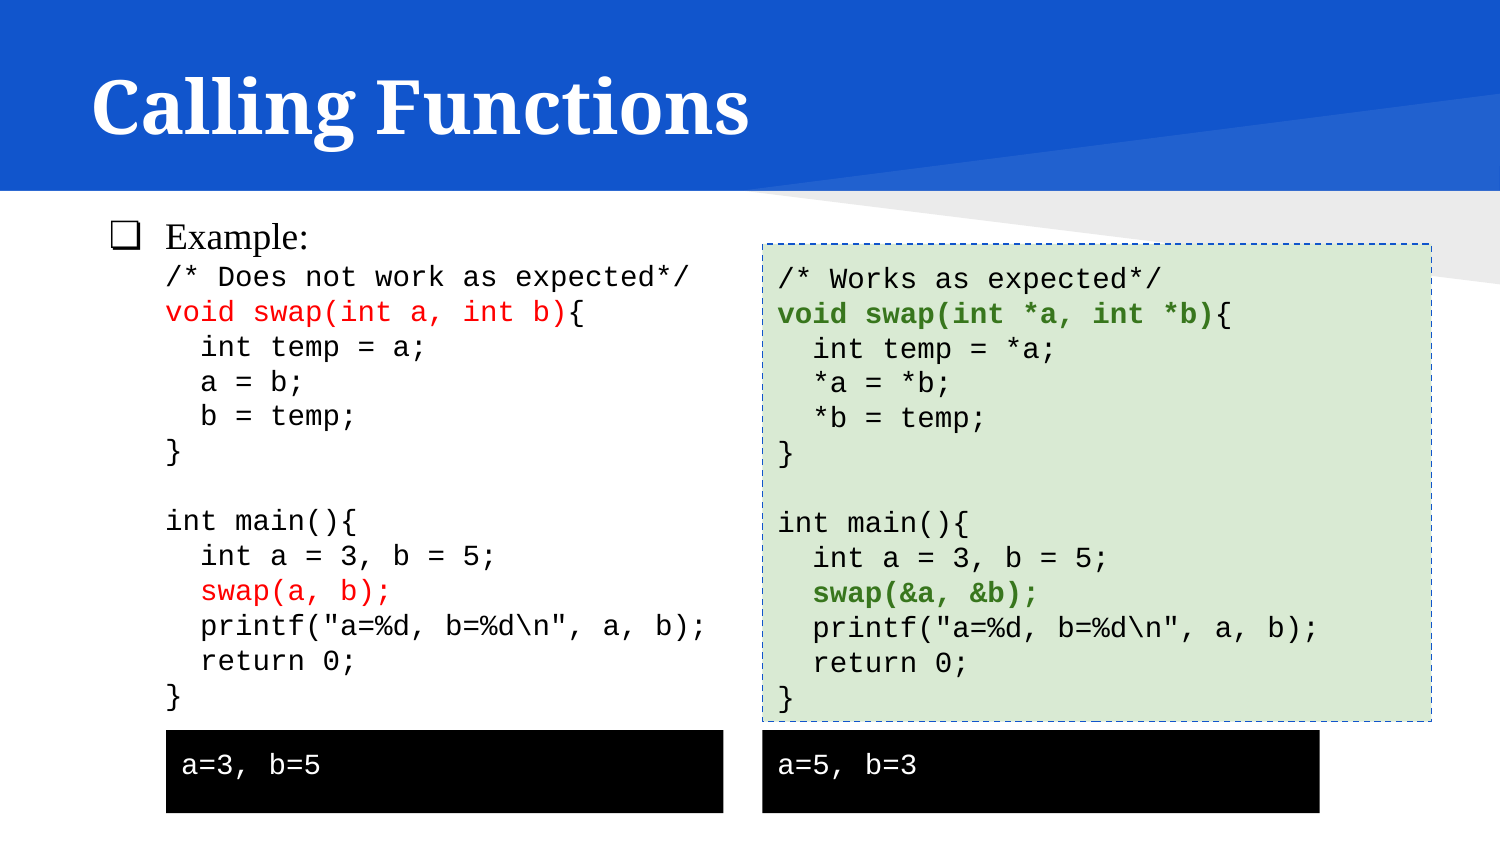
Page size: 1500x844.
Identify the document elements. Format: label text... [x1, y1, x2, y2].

list Example: /* Does not work as expected*/ void swap(int a, int b){ int temp = a; a = b; b = temp; } int main(){ int a = 3, b = 5; swap(a, b); printf("a=%d, b=%d\n", a, b); return 0; } [75, 196, 1425, 808]
text_box a=5, b=3 [762, 730, 1320, 814]
text_box a=3, b=5 [166, 730, 724, 814]
text_box /* Works as expected*/ void swap(int *a, int *b){ int temp = *a; *a = *b; *b = temp; } int main(){ int a = 3, b = 5; swap(&a, &b); printf("a=%d, b=%d\n", a, b); return 0; } [762, 243, 1432, 722]
title Calling Functions [75, 33, 1425, 175]
